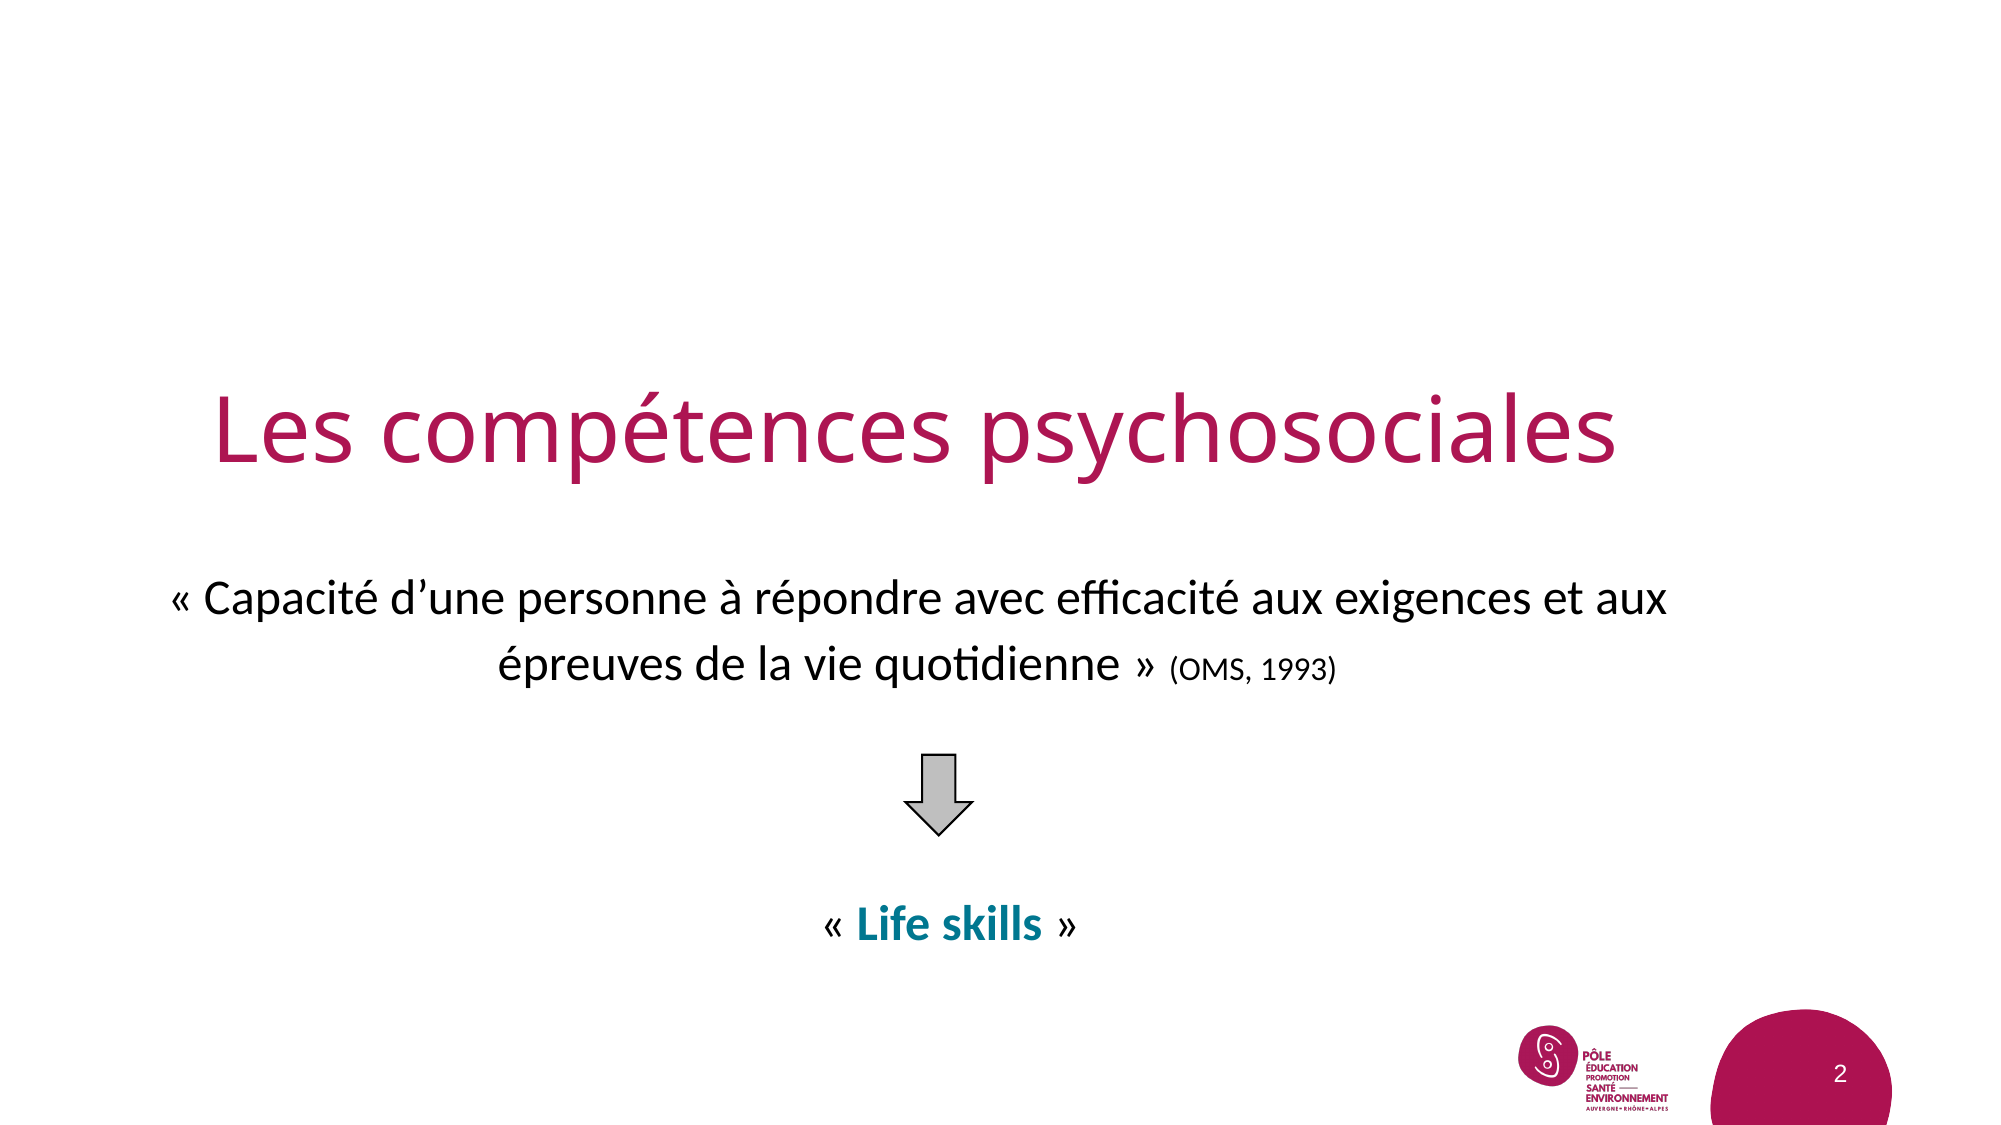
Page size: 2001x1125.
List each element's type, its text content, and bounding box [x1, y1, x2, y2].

text_box [902, 753, 975, 837]
list « Capacité d’une personne à répondre avec efficacité aux exigences et aux épreuves de la vie quotidienne » (OMS, 1993) « Life skills » [55, 550, 1780, 959]
picture [1703, 1004, 1897, 1125]
slide_number 2 [1732, 1042, 1863, 1103]
title Les compétences psychosociales [196, 22, 1922, 491]
